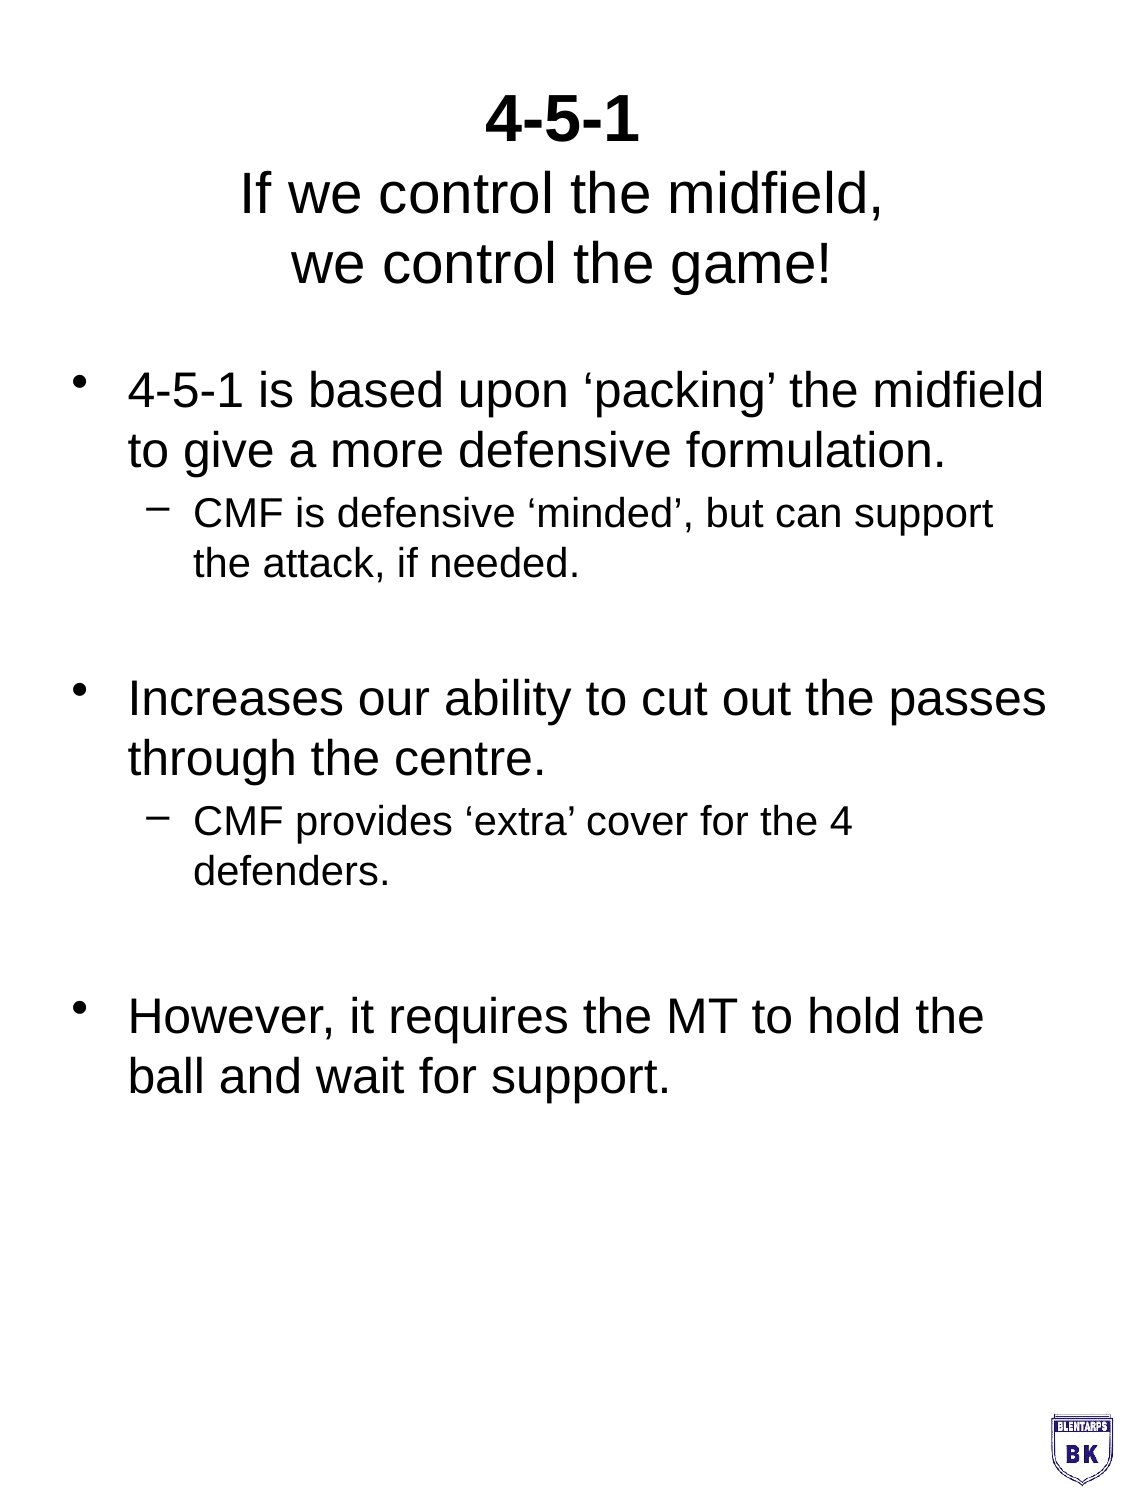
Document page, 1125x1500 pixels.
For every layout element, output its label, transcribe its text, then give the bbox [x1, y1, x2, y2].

list 4-5-1 is based upon ‘packing’ the midfield to give a more defensive formulation. CMF is defensive ‘minded’, but can support the attack, if needed. Increases our ability to cut out the passes through the centre. CMF provides ‘extra’ cover for the 4 defenders. However, it requires the MT to hold the ball and wait for support. [56, 350, 1069, 1340]
title 4-5-1 If we control the midfield, we control the game! [56, 60, 1069, 311]
picture [1049, 1411, 1114, 1488]
